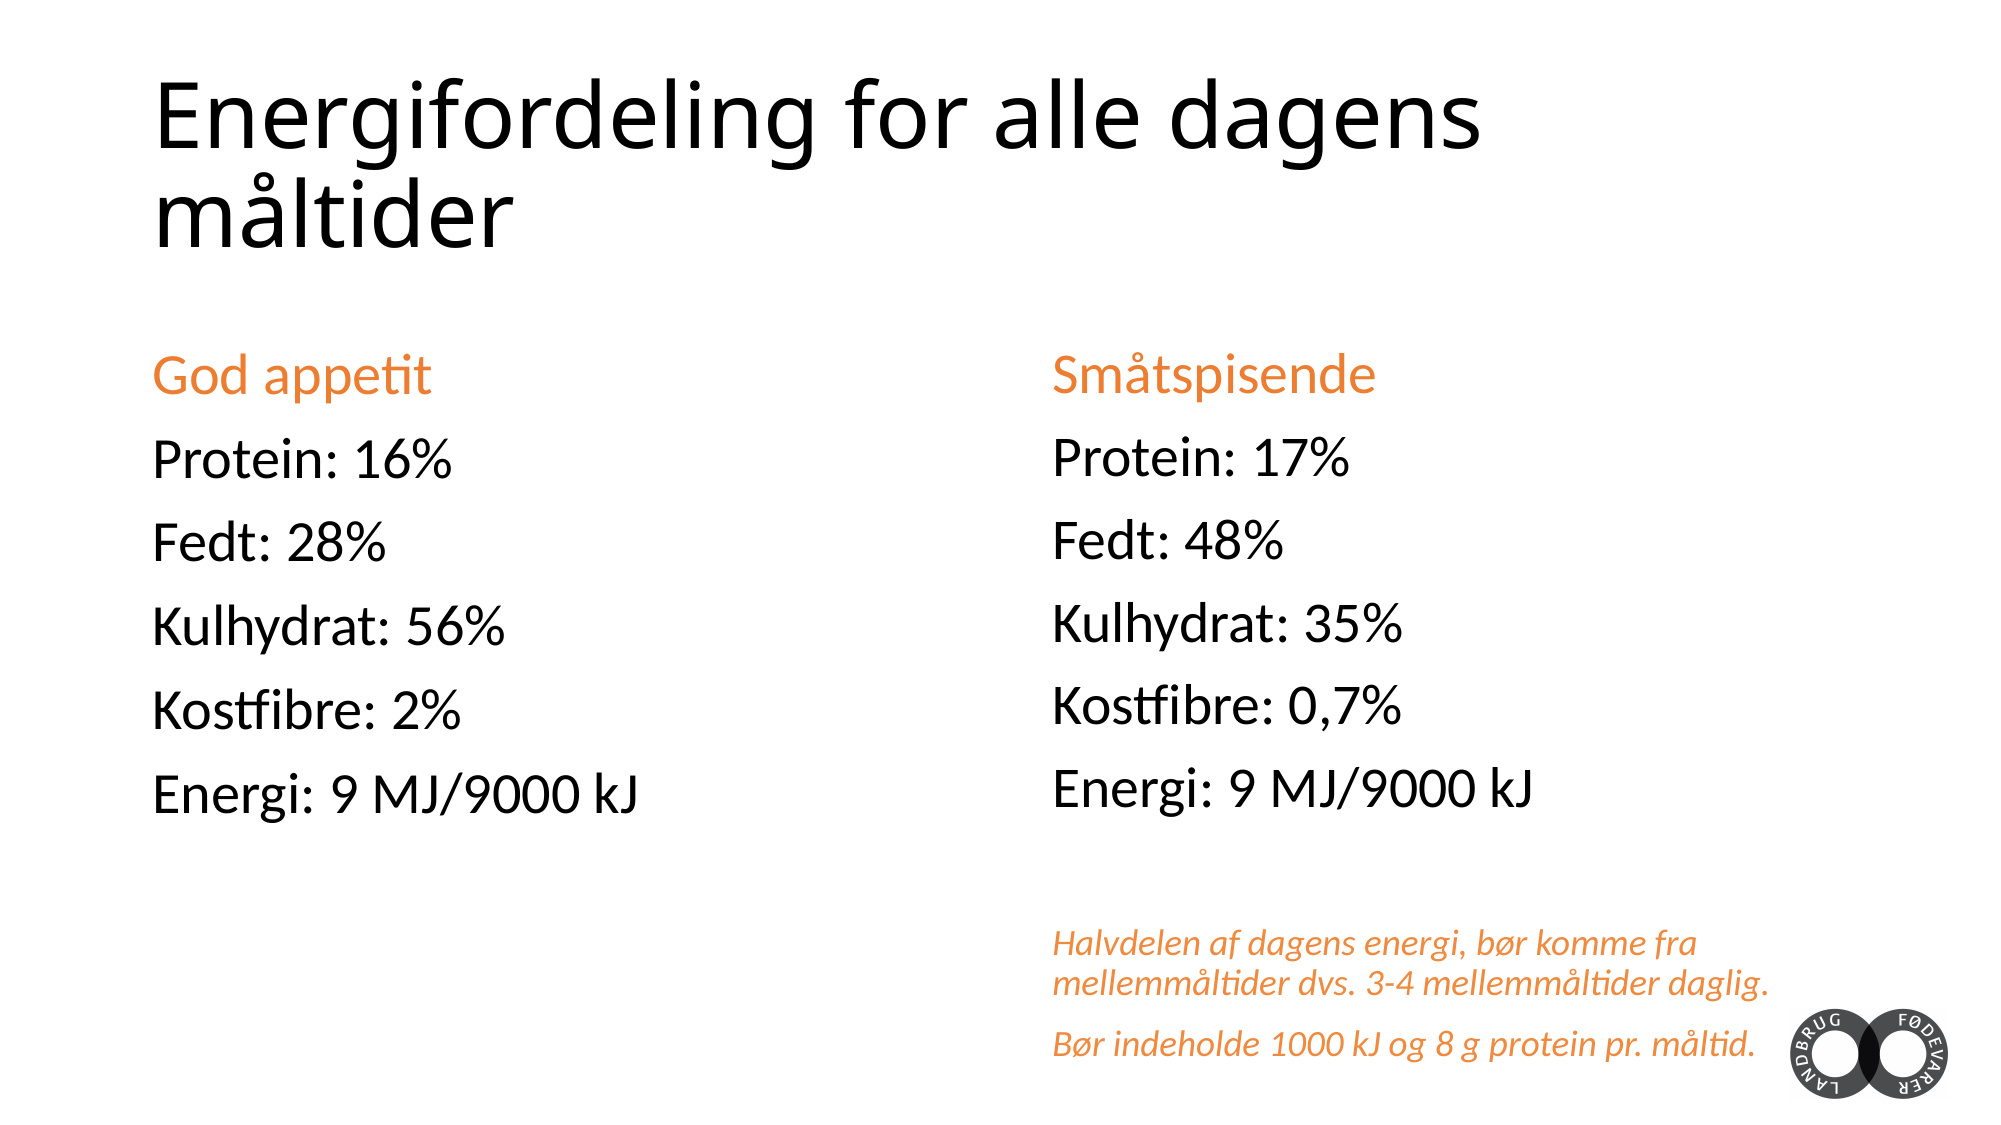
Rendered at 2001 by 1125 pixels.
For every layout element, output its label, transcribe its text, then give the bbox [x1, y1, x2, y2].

text_box Småtspisende Protein: 17% Fedt: 48% Kulhydrat: 35% Kostfibre: 0,7% Energi: 9 MJ/9000 kJ Halvdelen af dagens energi, bør komme fra mellemmåltider dvs. 3-4 mellemmåltider daglig. Bør indeholde 1000 kJ og 8 g protein pr. måltid. [1037, 336, 1949, 1077]
title Energifordeling for alle dagens måltider [137, 59, 1863, 278]
list God appetit Protein: 16% Fedt: 28% Kulhydrat: 56% Kostfibre: 2% Energi: 9 MJ/9000 kJ [137, 336, 1037, 1014]
picture [1789, 1008, 1949, 1100]
